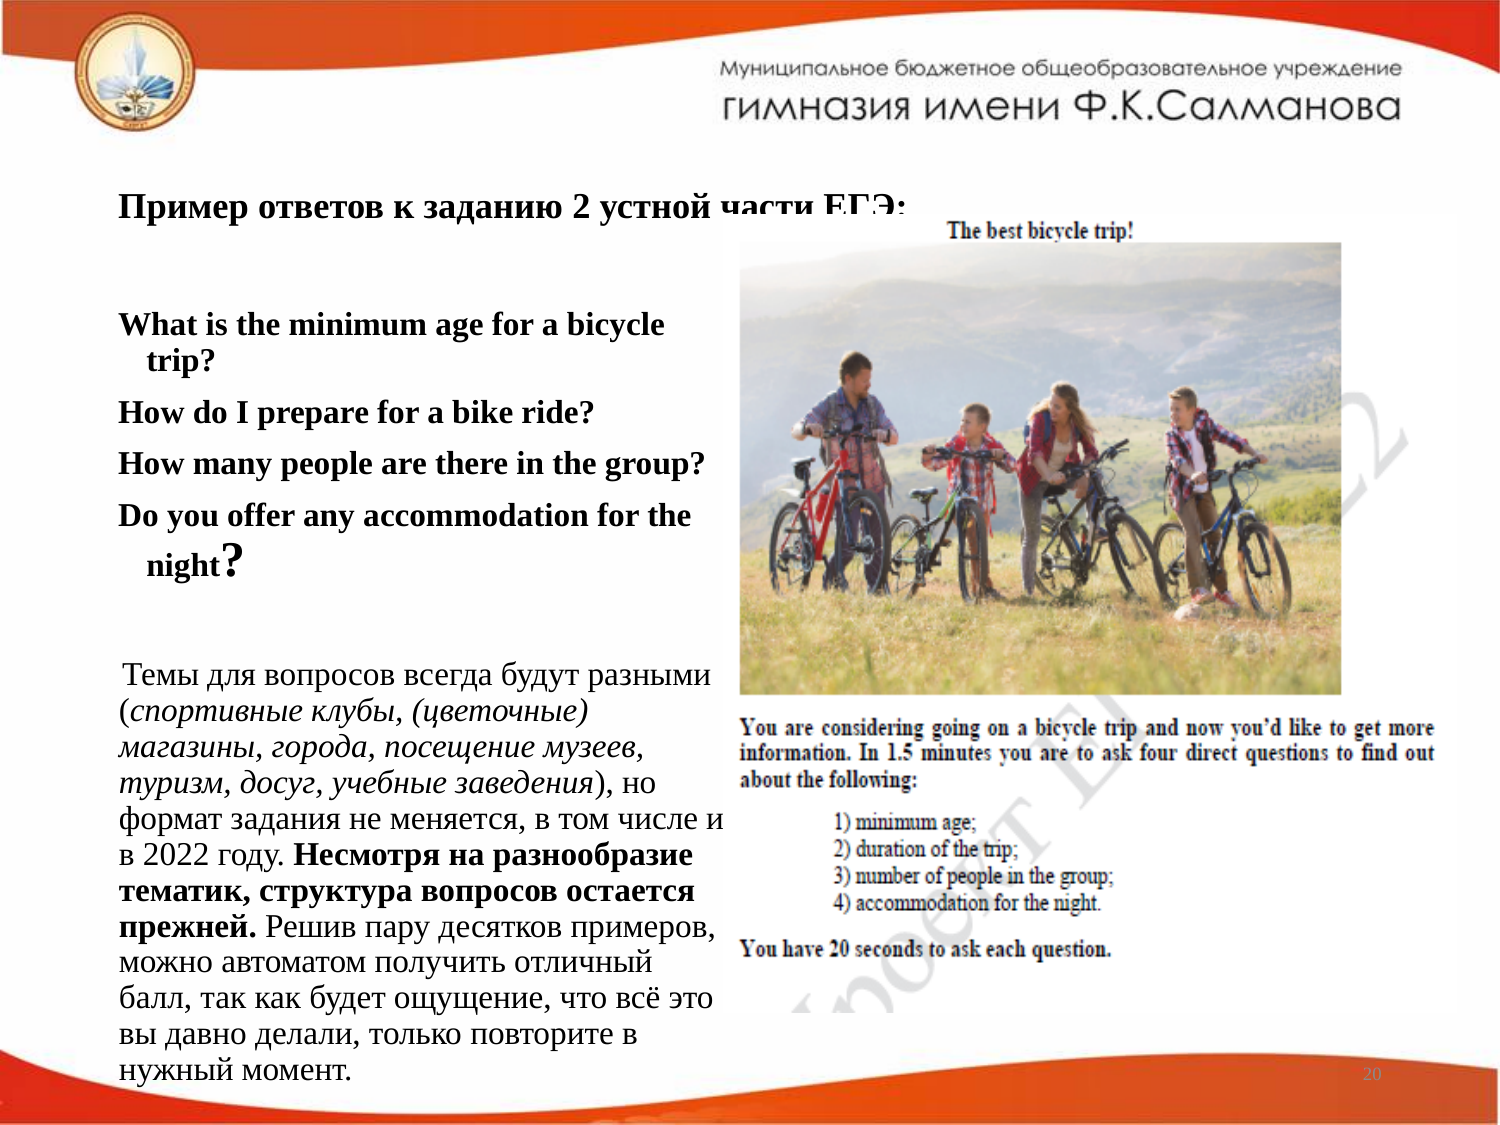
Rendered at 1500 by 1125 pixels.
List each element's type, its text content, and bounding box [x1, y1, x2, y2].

title Пример ответов к заданию 2 устной части ЕГЭ: [103, 179, 1363, 278]
picture [0, 0, 1500, 1125]
slide_number 20 [1059, 1042, 1397, 1103]
list What is the minimum age for a bicycle trip? How do I prepare for a bike ride? How many people are there in the group? Do you offer any accommodation for the night? Темы для вопросов всегда будут разными (спортивные клубы, (цветочные) магазины, города, посещение музеев, туризм, досуг, учебные заведения), но формат задания не меняется, в том числе и в 2022 году. Несмотря на разнообразие тематик, структура вопросов остается прежней. Решив пару десятков примеров, можно автоматом получить отличный балл, так как будет ощущение, что всё это вы давно делали, только повторите в нужный момент. [103, 299, 723, 363]
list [723, 214, 1457, 1013]
